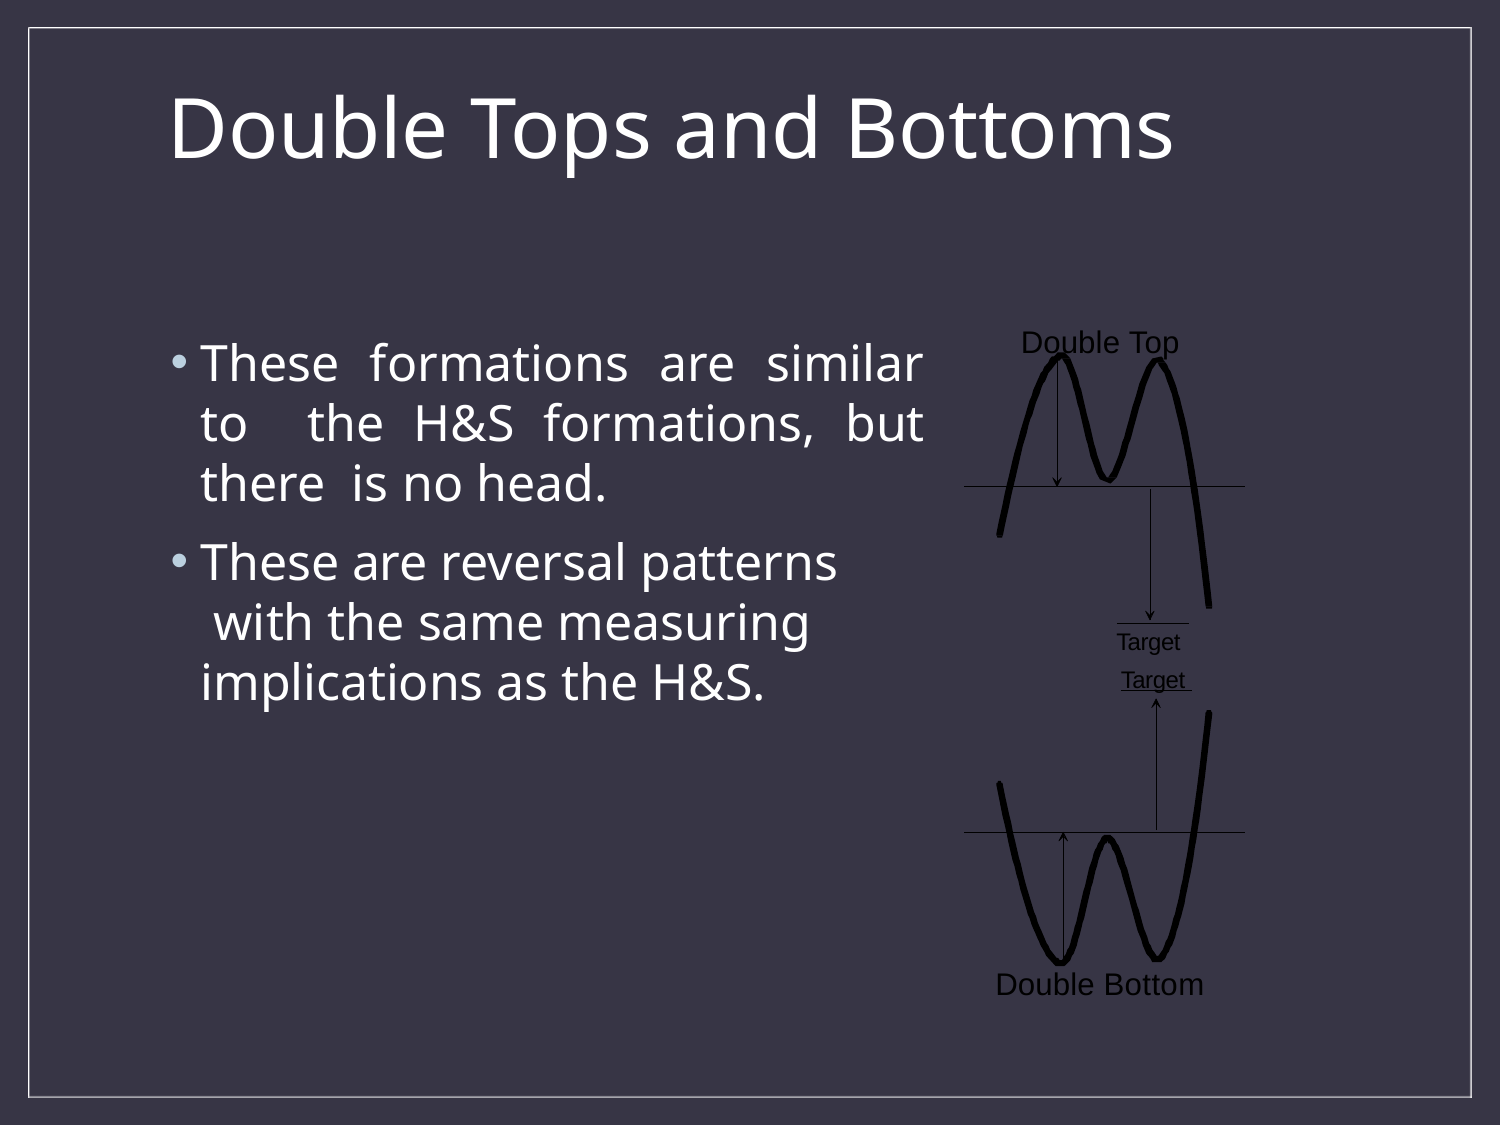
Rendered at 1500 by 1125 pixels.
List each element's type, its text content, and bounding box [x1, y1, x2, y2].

text_box These formations are similar to the H&S formations, but there is no head. These are reversal patterns with the same measuring implications as the H&S. [168, 329, 926, 711]
text_box [28, 27, 1472, 1098]
text_box [1006, 360, 1057, 486]
text_box Double Top [1018, 319, 1186, 360]
text_box Target Target [1114, 615, 1197, 694]
text_box [1190, 487, 1213, 609]
text_box [1006, 833, 1198, 967]
text_box [1062, 360, 1198, 486]
text_box [1052, 477, 1062, 487]
text_box [1058, 832, 1068, 842]
text_box [1190, 710, 1213, 832]
title Double Tops and Bottoms [165, 72, 1202, 263]
text_box Double Bottom [993, 961, 1208, 1002]
text_box [996, 780, 1013, 832]
text_box [996, 487, 1014, 538]
text_box [1151, 698, 1161, 708]
